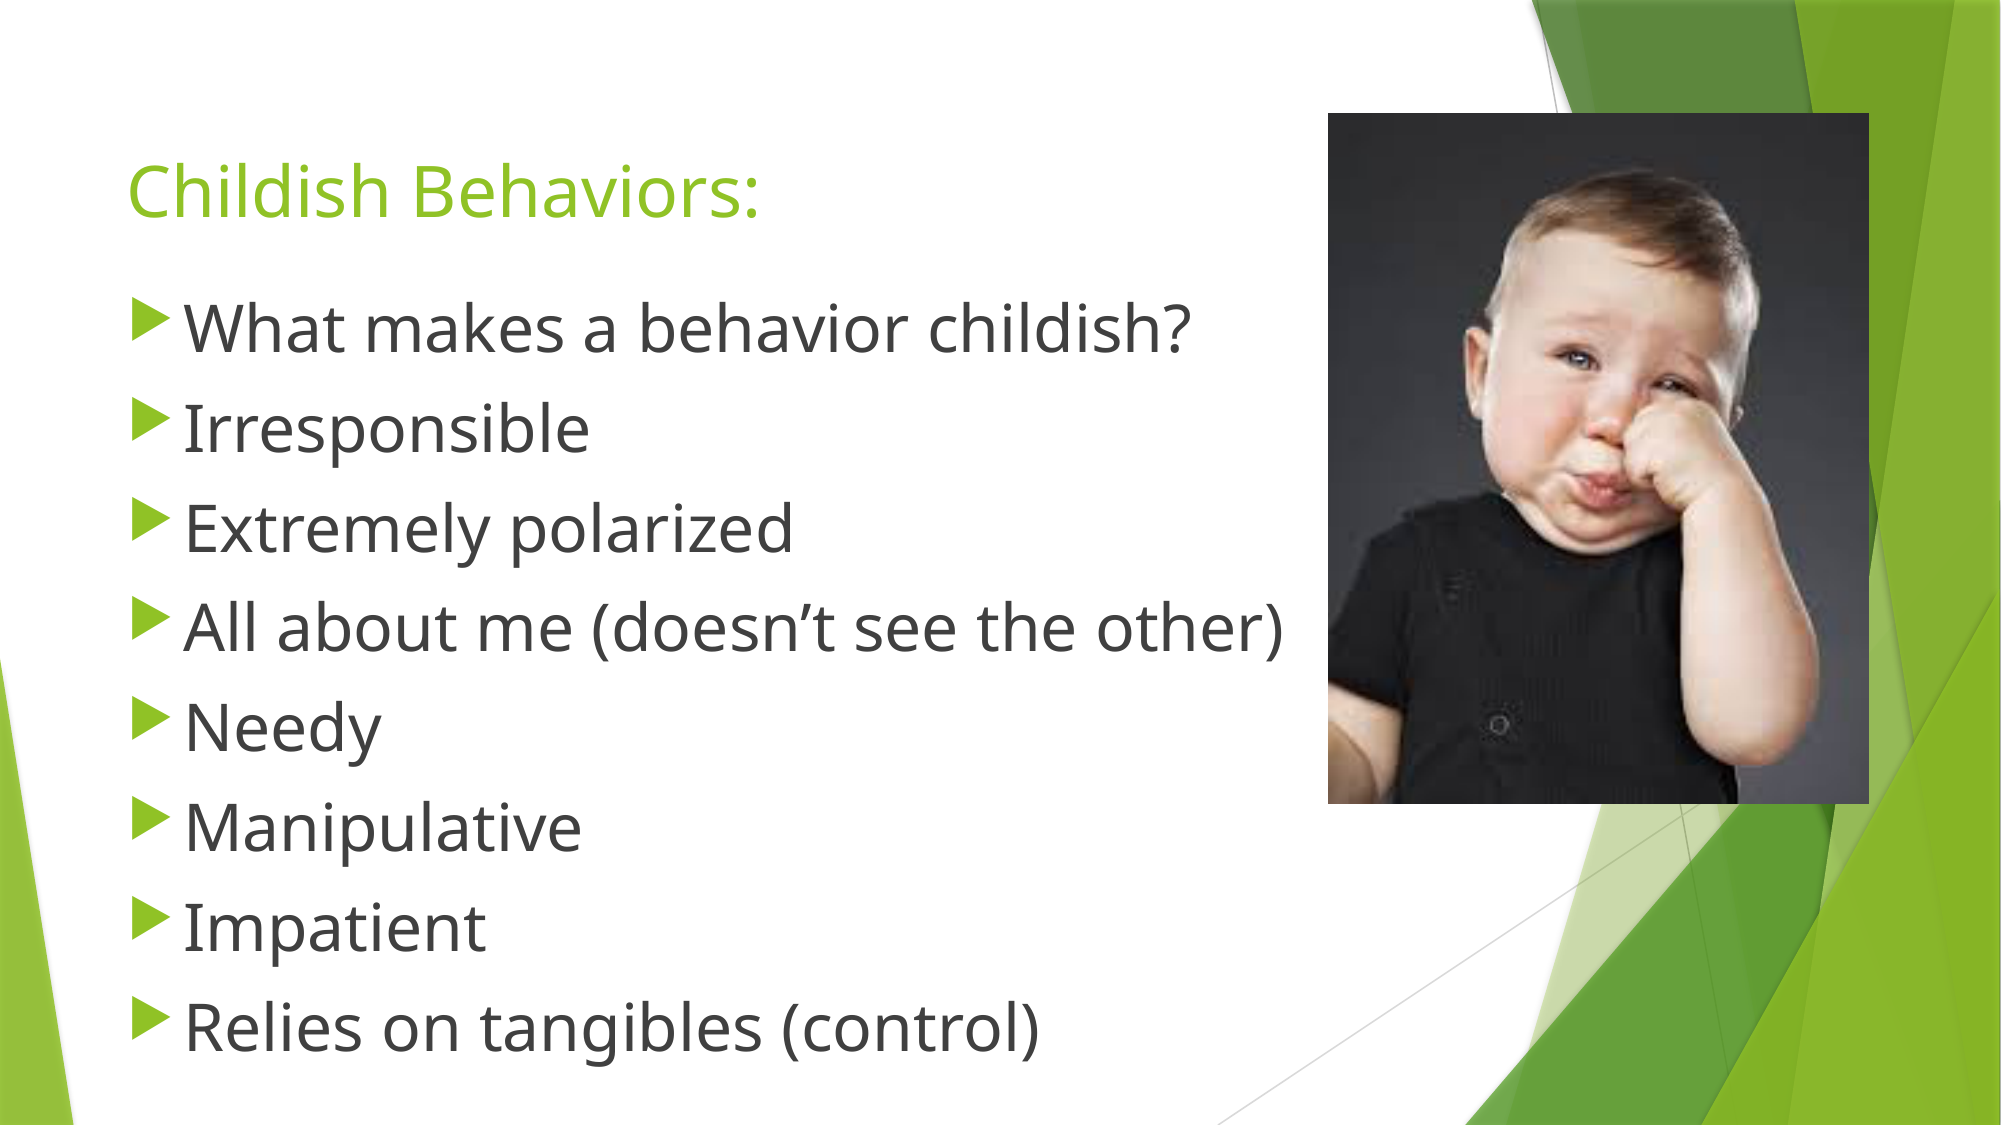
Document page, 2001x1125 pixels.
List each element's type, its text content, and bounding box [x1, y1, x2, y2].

title Childish Behaviors: [111, 99, 797, 279]
list What makes a behavior childish? Irresponsible Extremely polarized All about me (doesn’t see the other) Needy Manipulative Impatient Relies on tangibles (control) [112, 278, 1306, 1097]
picture [1328, 113, 1869, 805]
